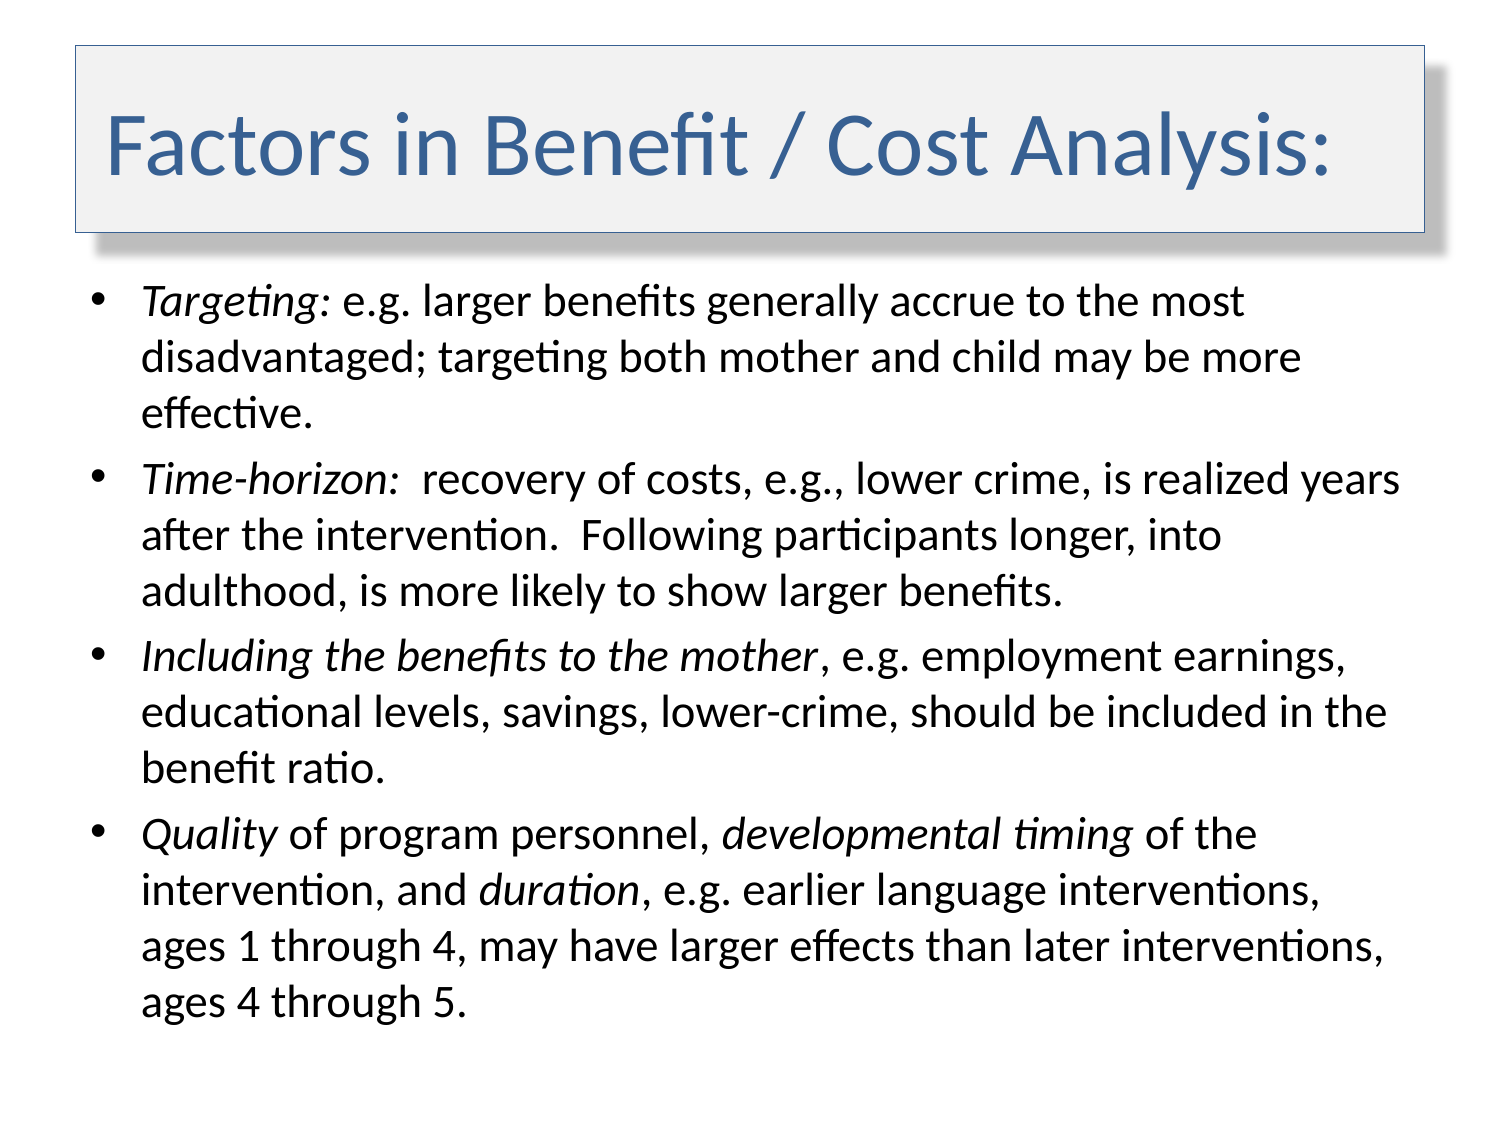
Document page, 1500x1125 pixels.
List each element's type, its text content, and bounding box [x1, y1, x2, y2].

list Targeting: e.g. larger benefits generally accrue to the most disadvantaged; targeting both mother and child may be more effective. Time-horizon: recovery of costs, e.g., lower crime, is realized years after the intervention. Following participants longer, into adulthood, is more likely to show larger benefits. Including the benefits to the mother, e.g. employment earnings, educational levels, savings, lower-crime, should be included in the benefit ratio. Quality of program personnel, developmental timing of the intervention, and duration, e.g. earlier language interventions, ages 1 through 4, may have larger effects than later interventions, ages 4 through 5. [75, 262, 1425, 1038]
title Factors in Benefit / Cost Analysis: [75, 45, 1425, 233]
